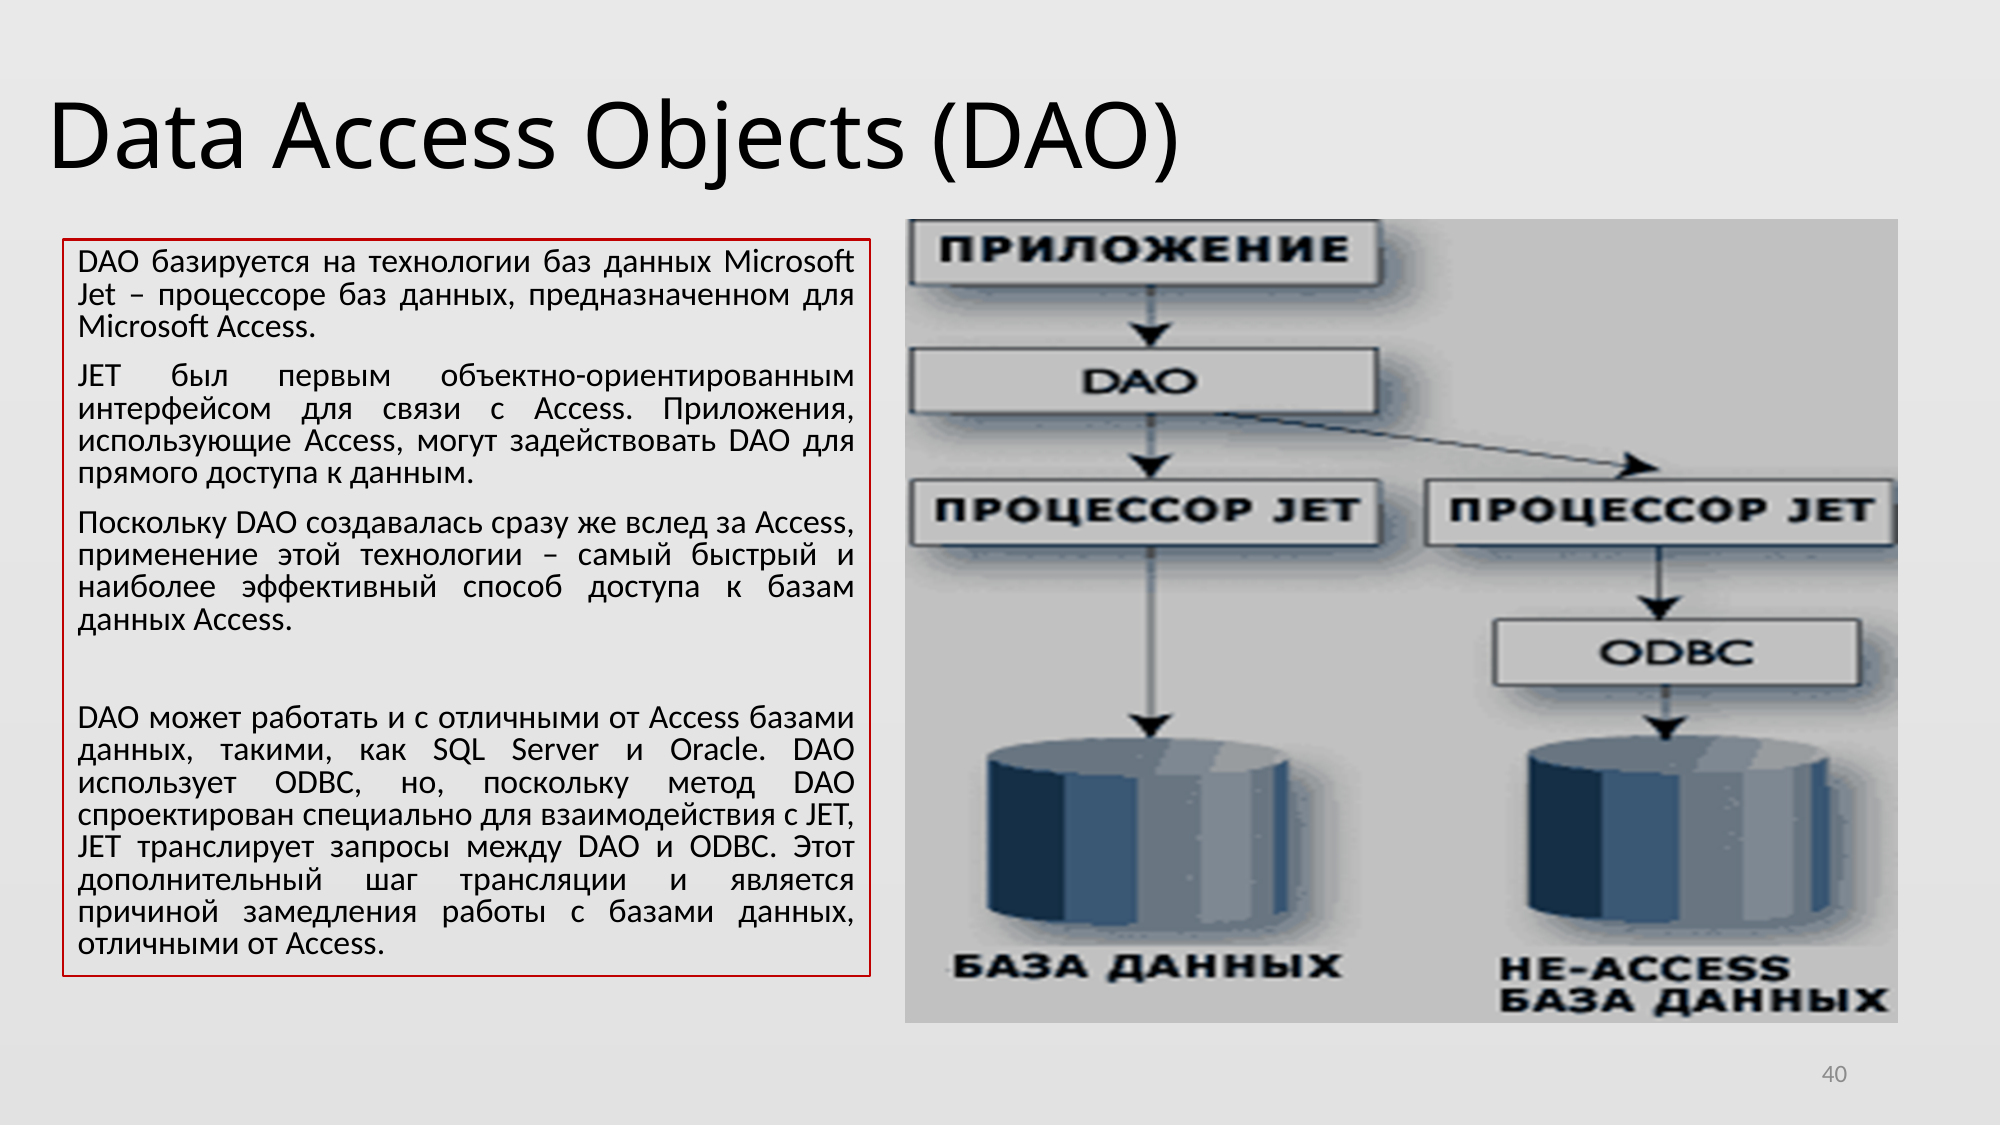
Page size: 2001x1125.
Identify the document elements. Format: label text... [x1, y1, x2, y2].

picture [905, 219, 1898, 1023]
slide_number 40 [1412, 1042, 1863, 1103]
title Data Access Objects (DAO) [30, 30, 1956, 248]
list DAO базируется на технологии баз данных Microsoft Jet – процессоре баз данных, предназначенном для Microsoft Access. JET был первым объектно-ориентированным интерфейсом для связи с Access. Приложения, использующие Access, могут задействовать DAO для прямого доступа к данным. Поскольку DAO создавалась сразу же вслед за Access, применение этой технологии – самый быстрый и наиболее эффективный способ доступа к базам данных Access. DAO может работать и с отличными от Access базами данных, такими, как SQL Server и Oracle. DAO использует ODBC, но, поскольку метод DAO спроектирован специально для взаимодействия с JET, JET транслирует запросы между DAO и ODBC. Этот дополнительный шаг трансляции и является причиной замедления работы с базами данных, отличными от Access. [62, 239, 871, 976]
